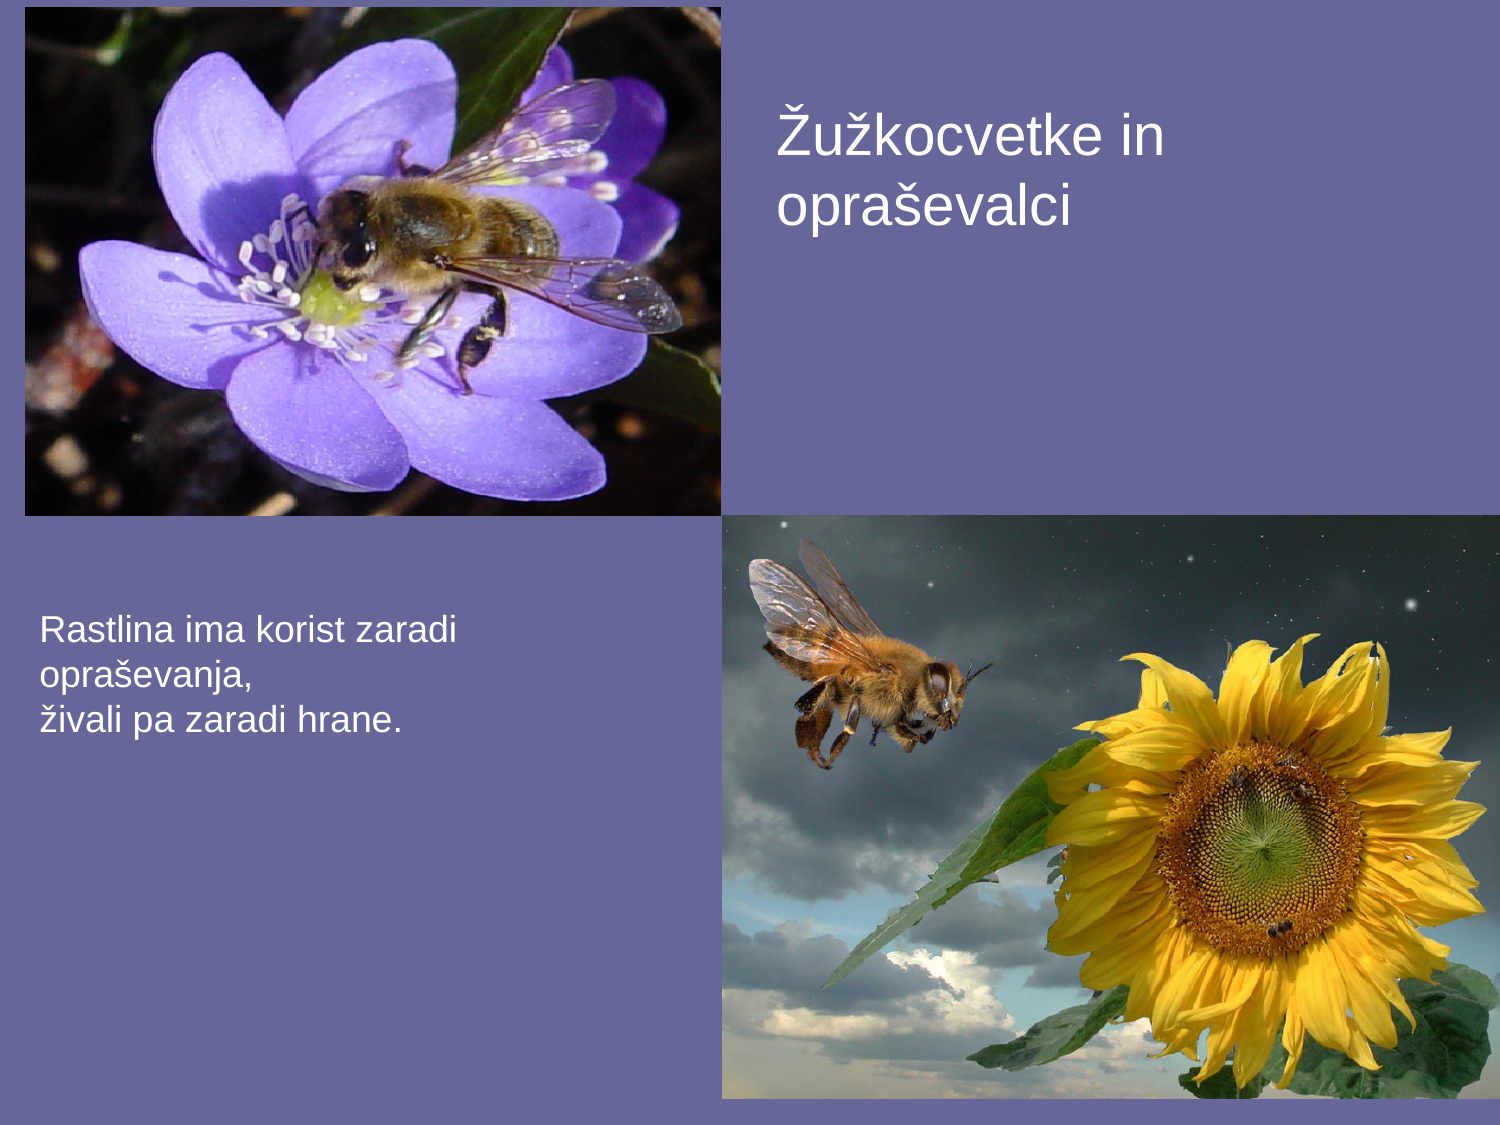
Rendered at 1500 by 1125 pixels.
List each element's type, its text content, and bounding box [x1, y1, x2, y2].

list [722, 515, 1500, 1099]
picture [25, 7, 721, 516]
text_box Žužkocvetke in opraševalci [761, 89, 1400, 245]
text_box Rastlina ima korist zaradi opraševanja, živali pa zaradi hrane. [24, 597, 514, 748]
